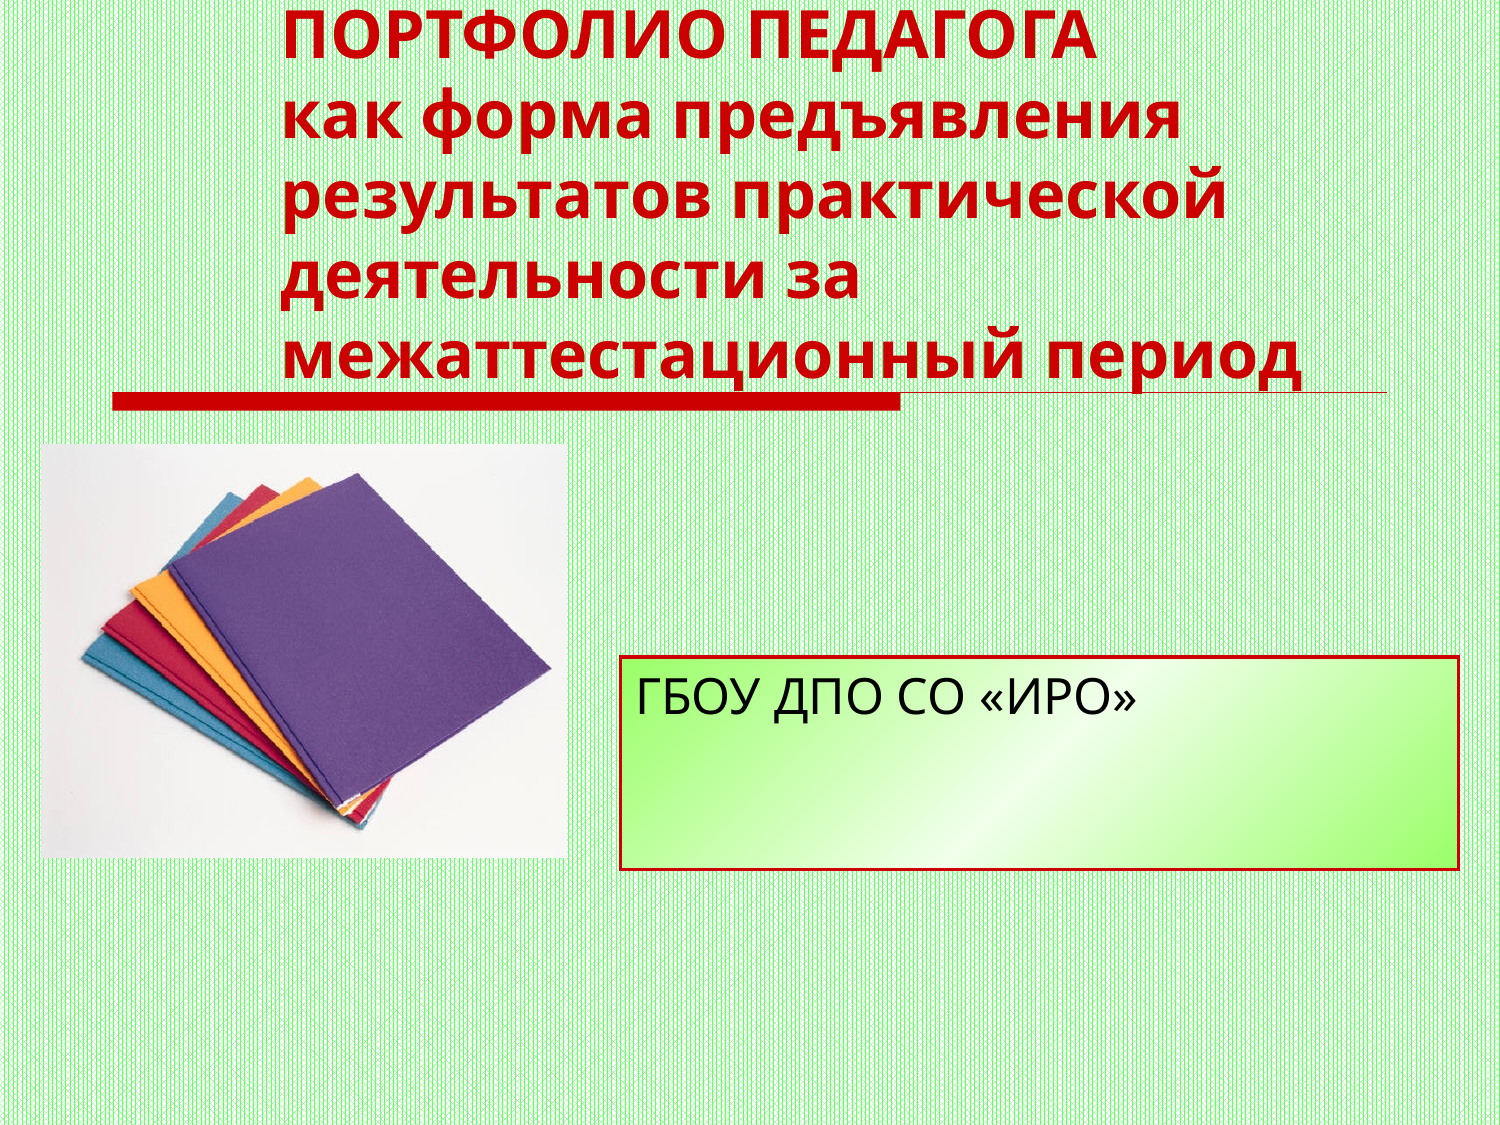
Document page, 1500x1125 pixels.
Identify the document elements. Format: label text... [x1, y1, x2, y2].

title ПОРТФОЛИО ПЕДАГОГА как форма предъявления результатов практической деятельности за межаттестационный период [265, 19, 1435, 480]
picture [40, 444, 568, 859]
subtitle ГБОУ ДПО СО «ИРО» [620, 657, 1459, 870]
